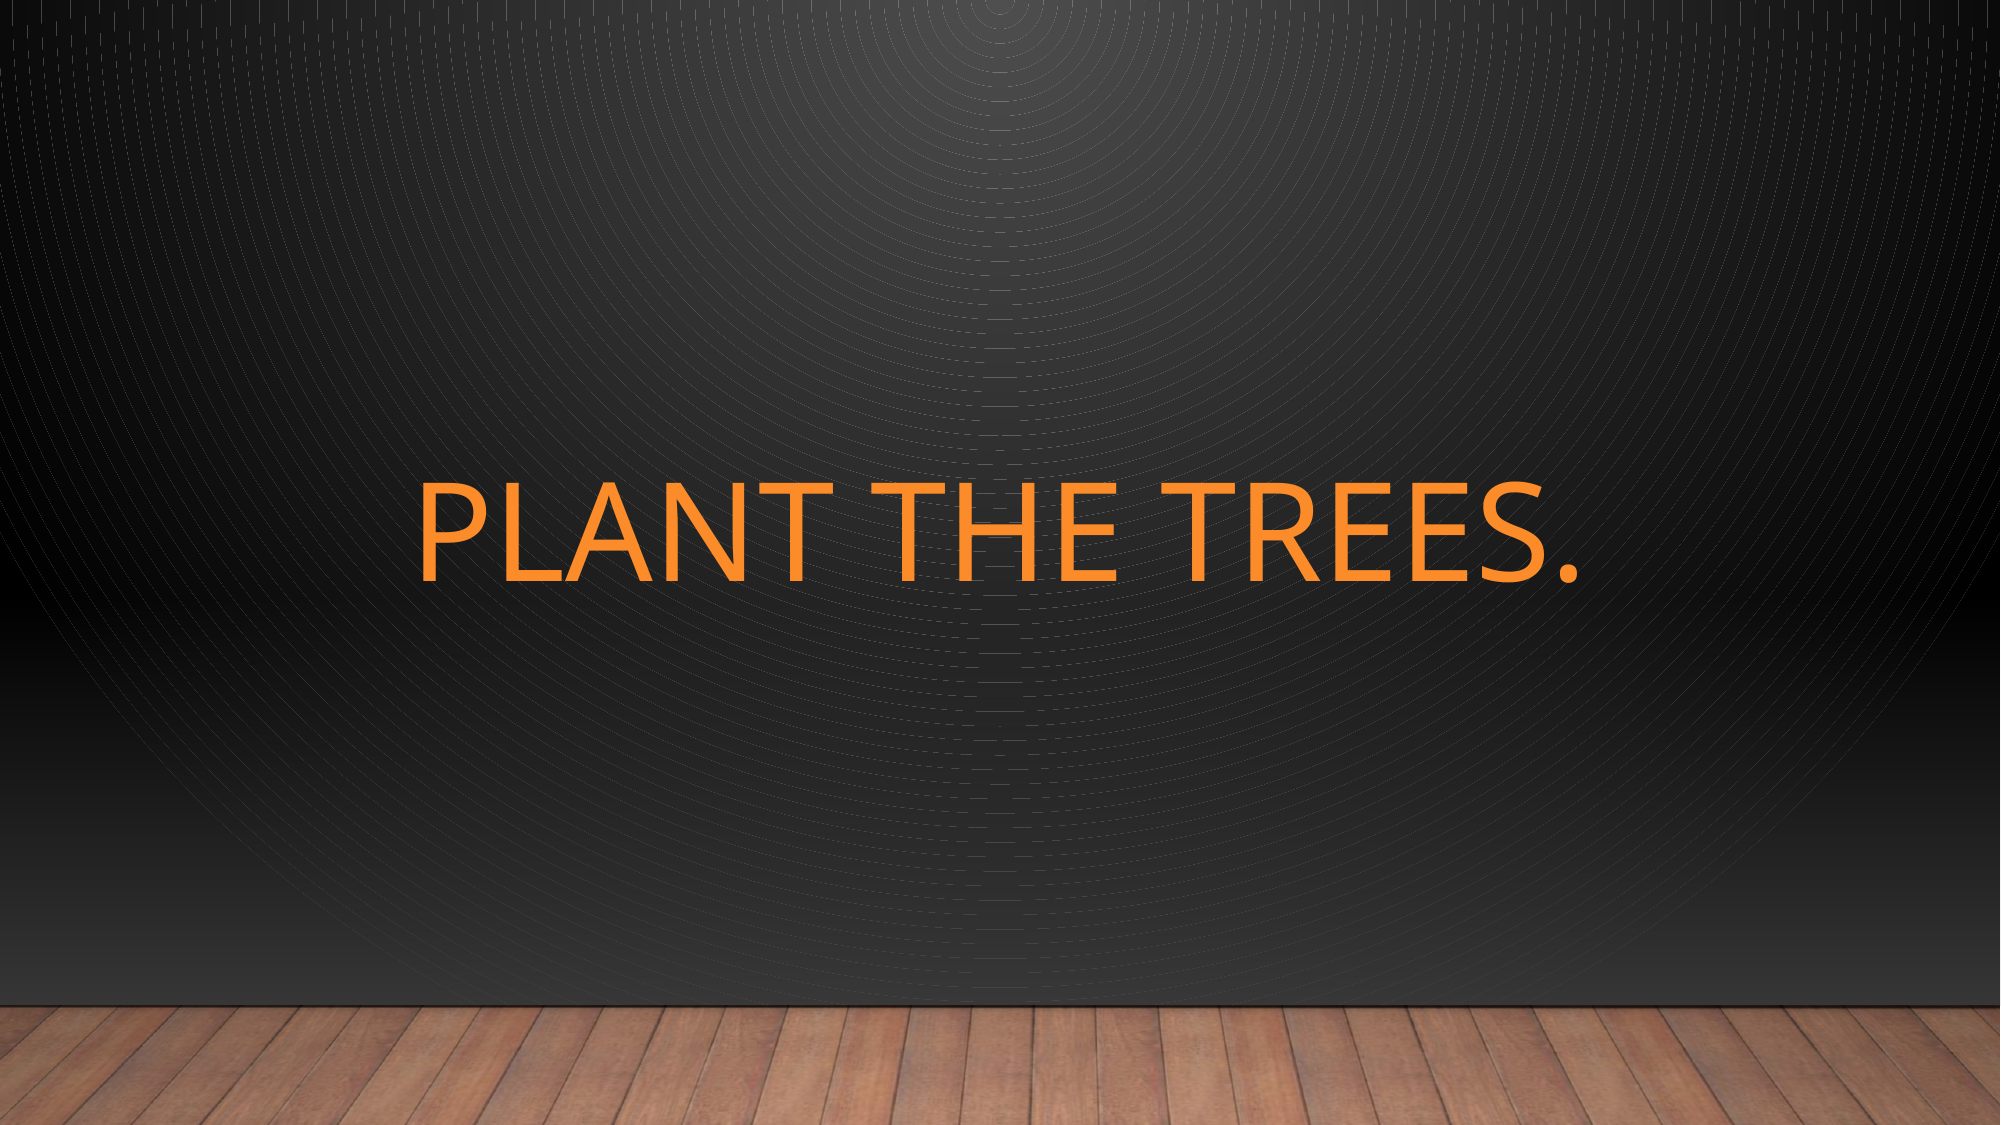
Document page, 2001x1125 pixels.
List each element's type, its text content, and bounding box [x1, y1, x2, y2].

picture [0, 1005, 2000, 1125]
title Plant the trees. [291, 131, 1708, 611]
